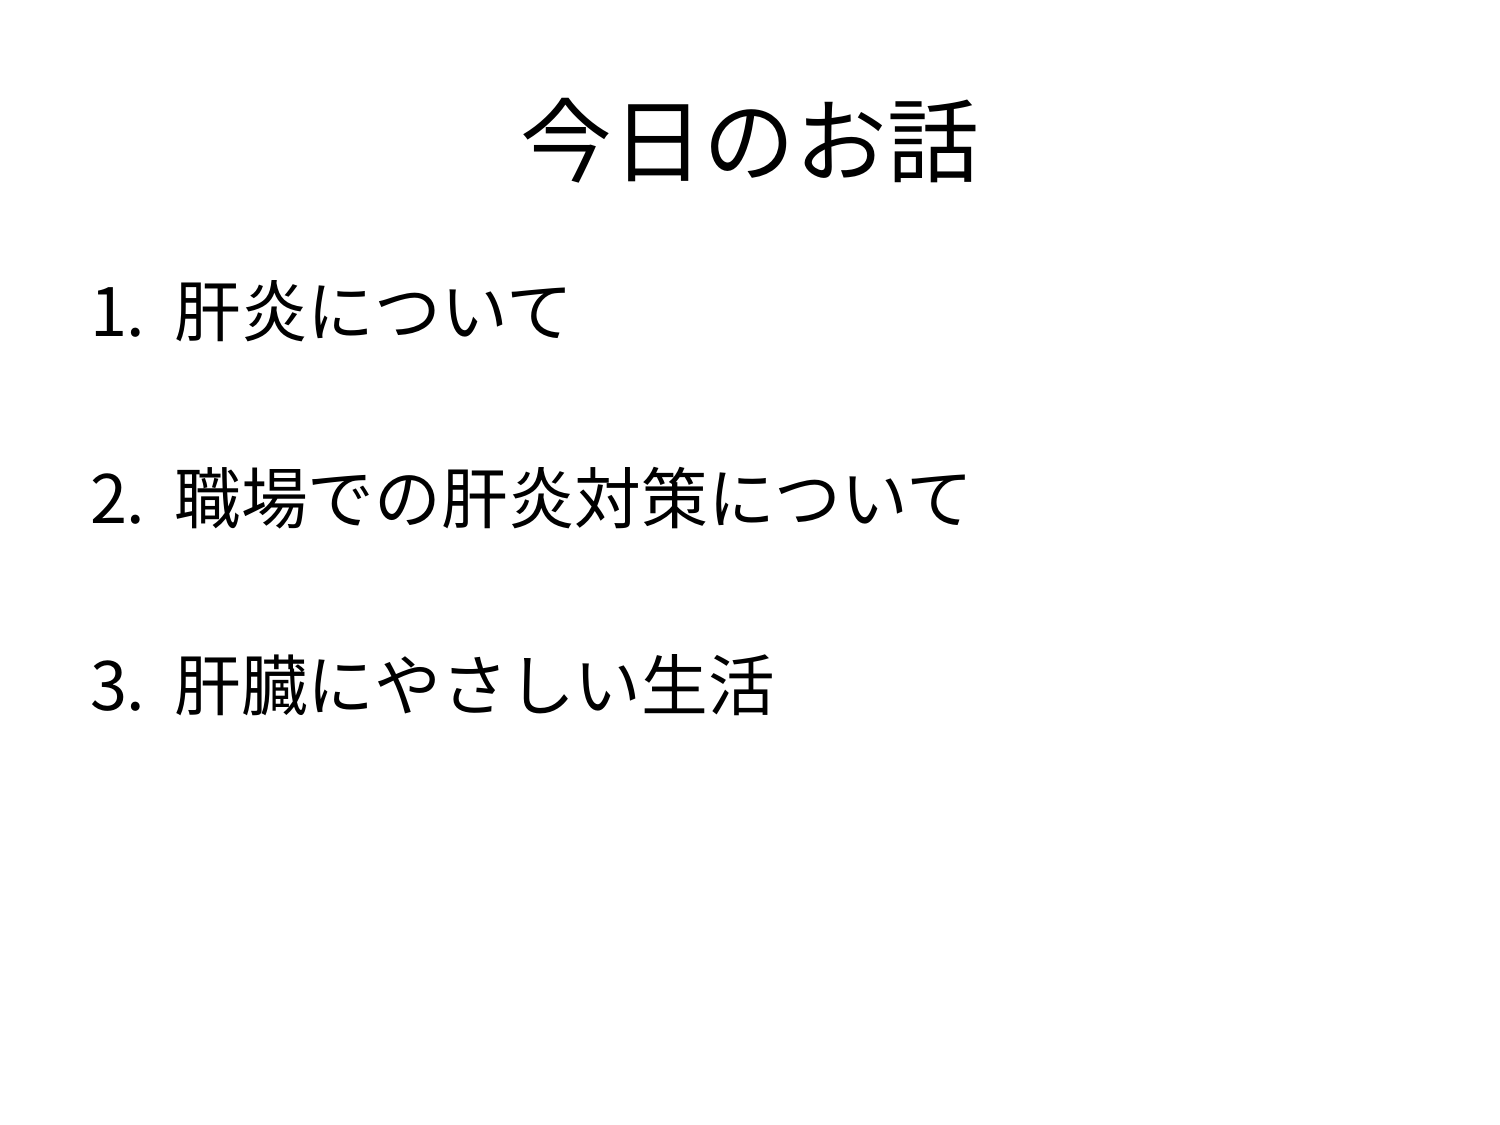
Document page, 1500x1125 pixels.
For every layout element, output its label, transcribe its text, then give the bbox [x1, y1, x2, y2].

title 今日のお話 [75, 45, 1425, 233]
list 肝炎について 職場での肝炎対策について 肝臓にやさしい生活 [75, 262, 1425, 1005]
